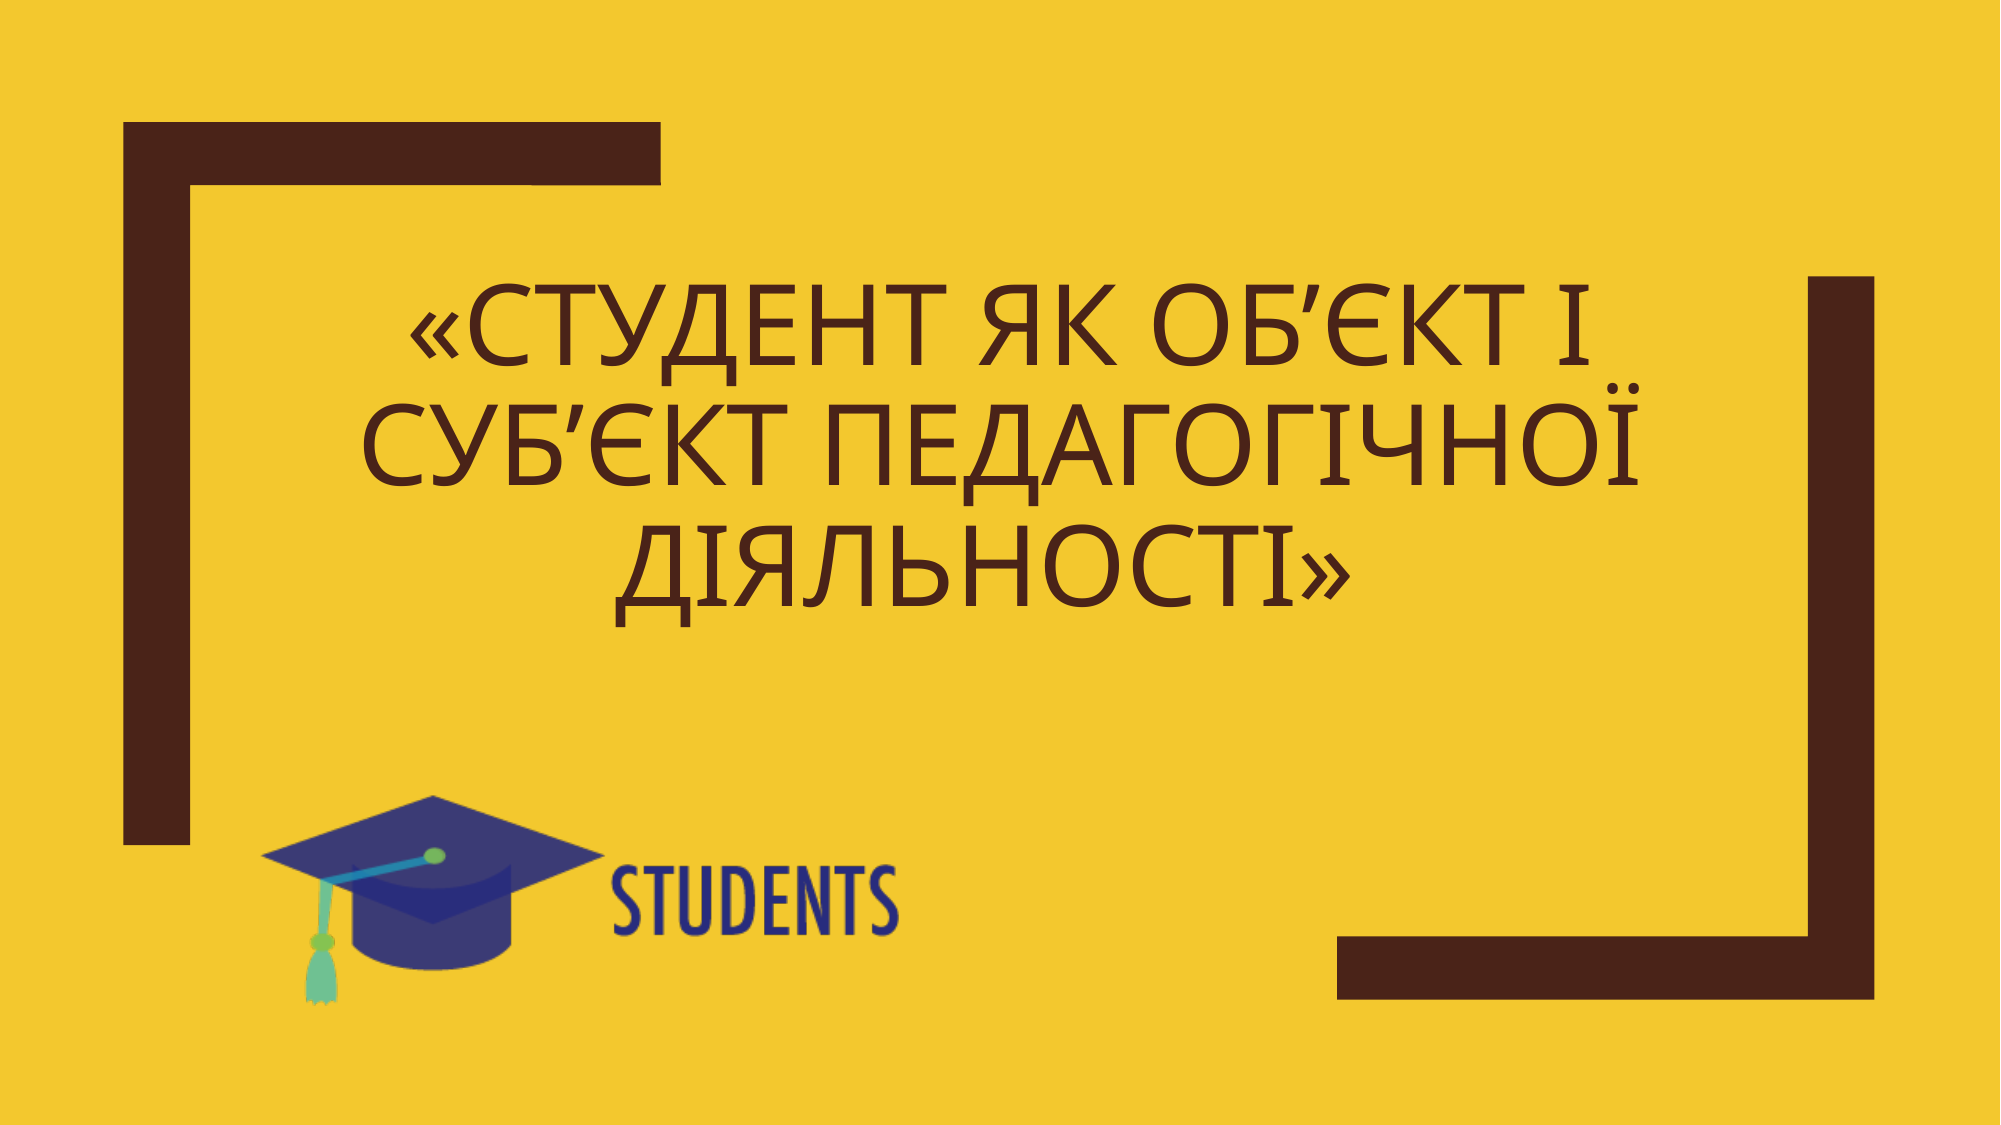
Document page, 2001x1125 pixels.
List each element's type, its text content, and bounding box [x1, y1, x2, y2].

picture [0, 738, 1282, 1076]
title «Студент як об’єкт і суб’єкт педагогічної діяльності» [314, 293, 1686, 638]
